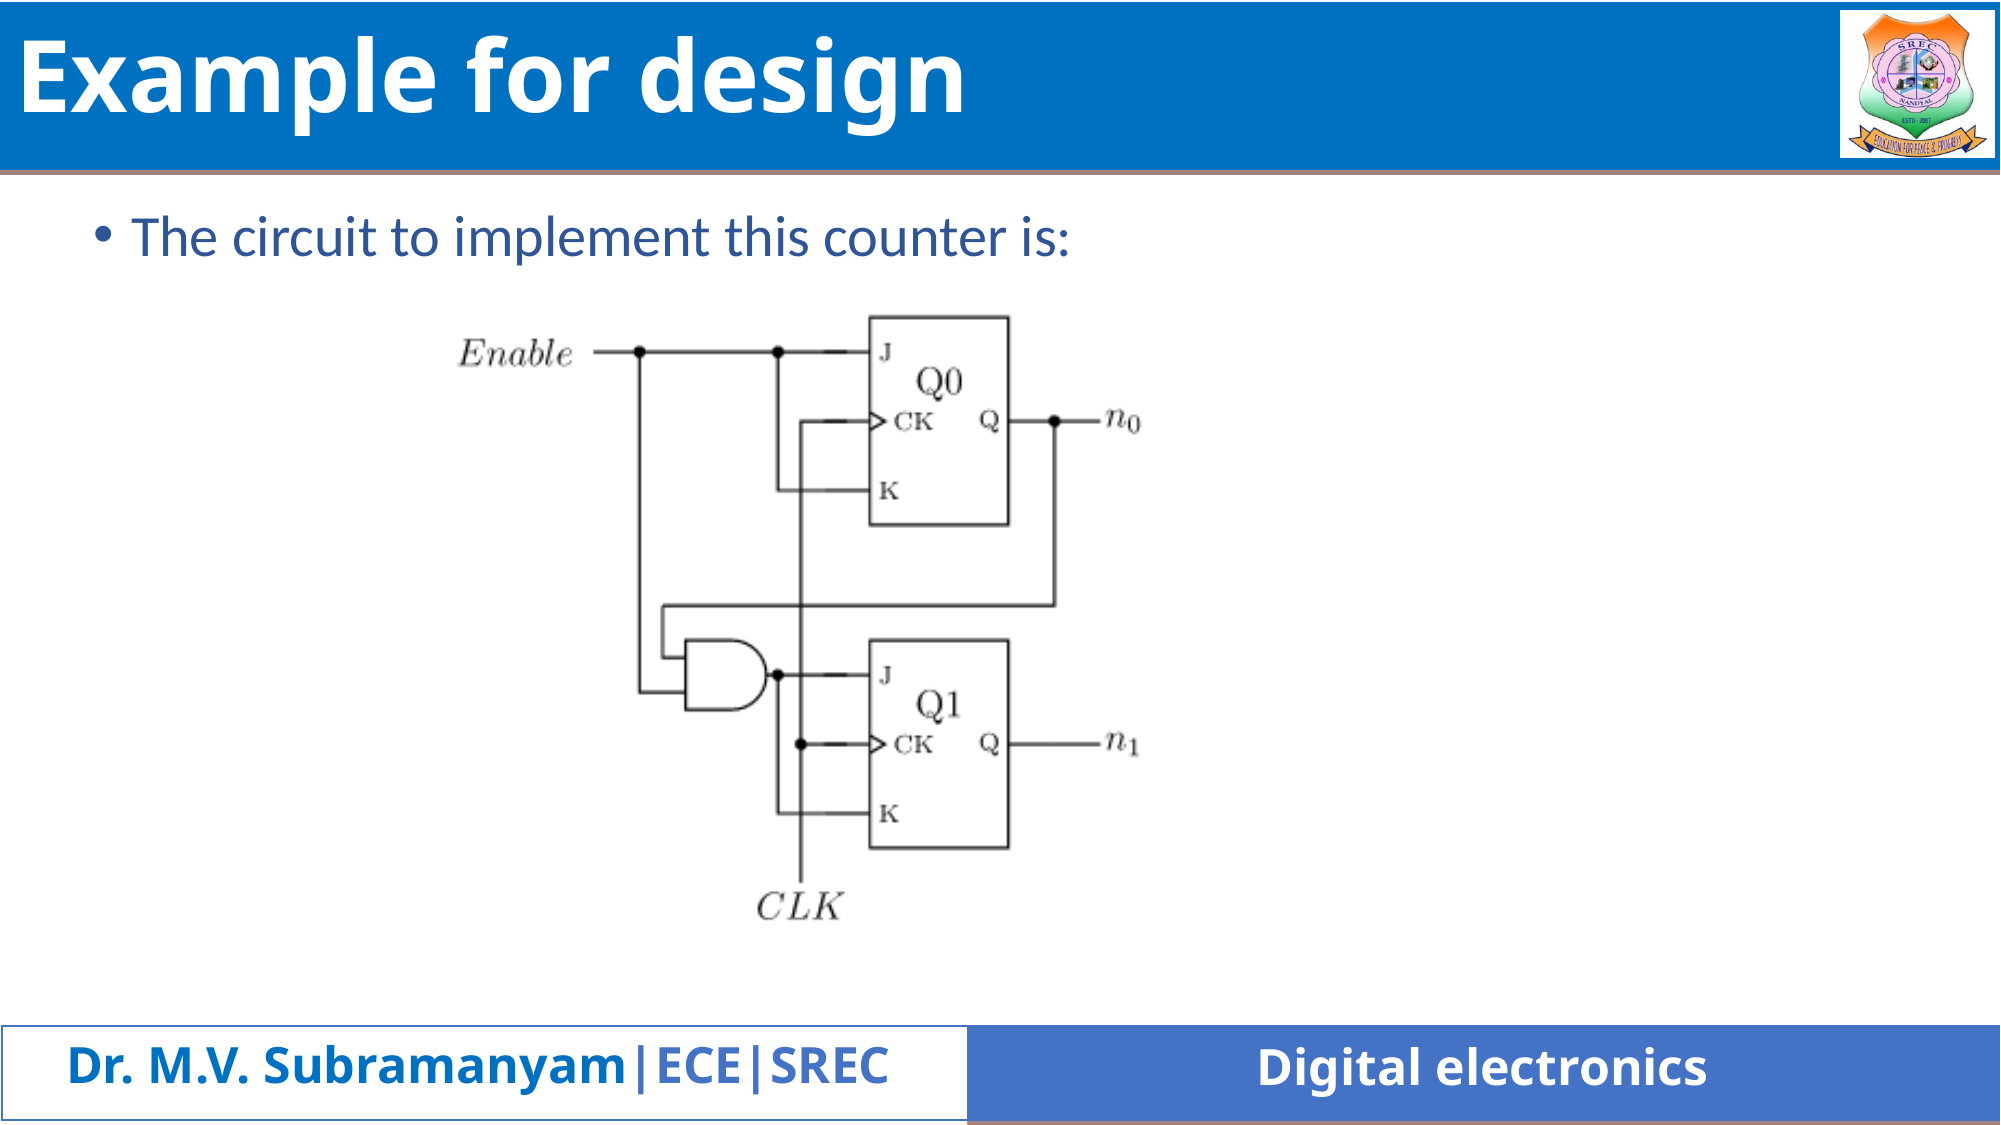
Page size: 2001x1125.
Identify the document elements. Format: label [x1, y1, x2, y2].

text_box [0, 4, 2000, 1121]
picture [1840, 10, 1995, 158]
picture [373, 283, 1209, 942]
